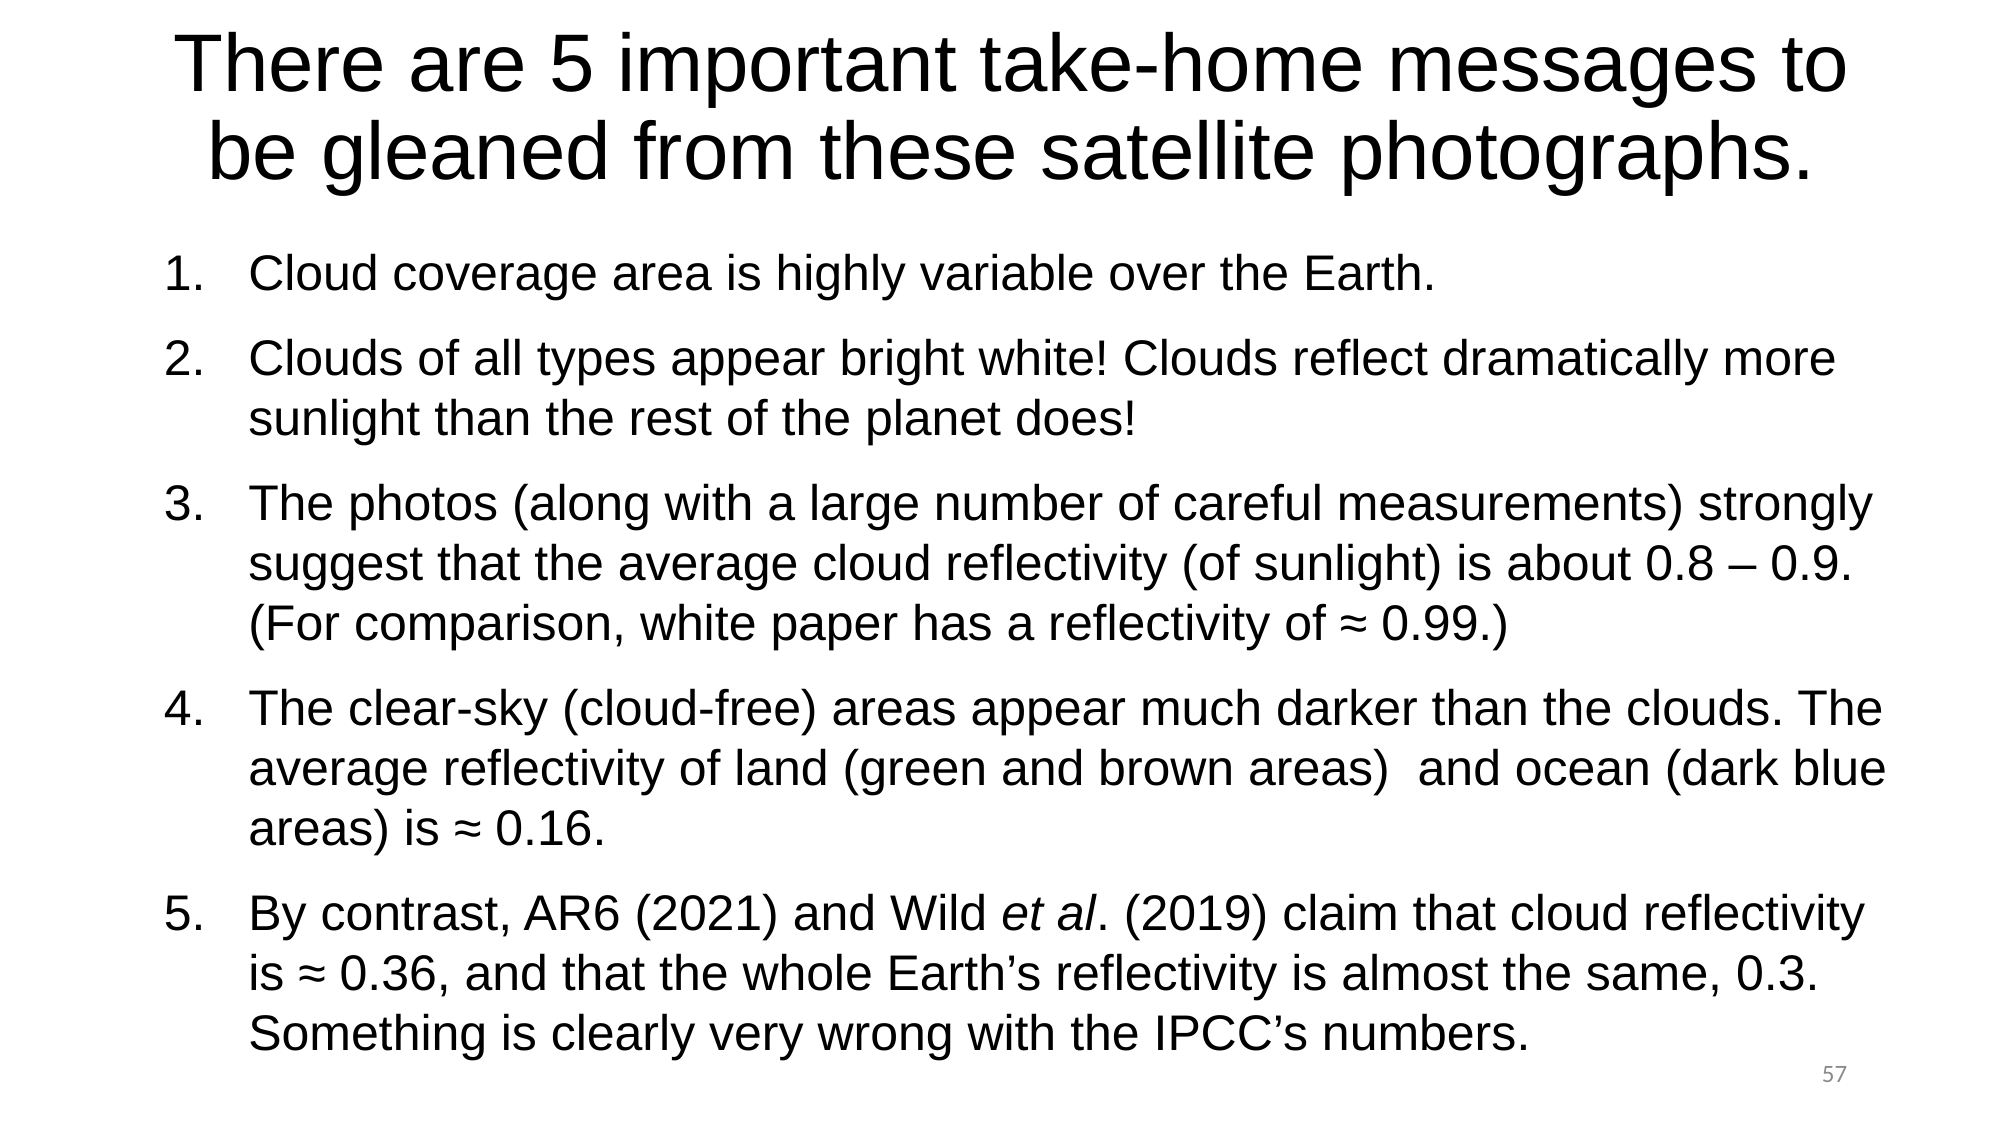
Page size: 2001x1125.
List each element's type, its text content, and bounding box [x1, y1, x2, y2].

slide_number 57 [1412, 1042, 1863, 1103]
title There are 5 important take-home messages to be gleaned from these satellite photographs. [149, 0, 1875, 218]
text_box Cloud coverage area is highly variable over the Earth. Clouds of all types appear bright white! Clouds reflect dramatically more sunlight than the rest of the planet does! The photos (along with a large number of careful measurements) strongly suggest that the average cloud reflectivity (of sunlight) is about 0.8 – 0.9. (For comparison, white paper has a reflectivity of ≈ 0.99.) The clear-sky (cloud-free) areas appear much darker than the clouds. The average reflectivity of land (green and brown areas) and ocean (dark blue areas) is ≈ 0.16. By contrast, AR6 (2021) and Wild et al. (2019) claim that cloud reflectivity is ≈ 0.36, and that the whole Earth’s reflectivity is almost the same, 0.3. Something is clearly very wrong with the IPCC’s numbers. [149, 232, 1926, 1068]
